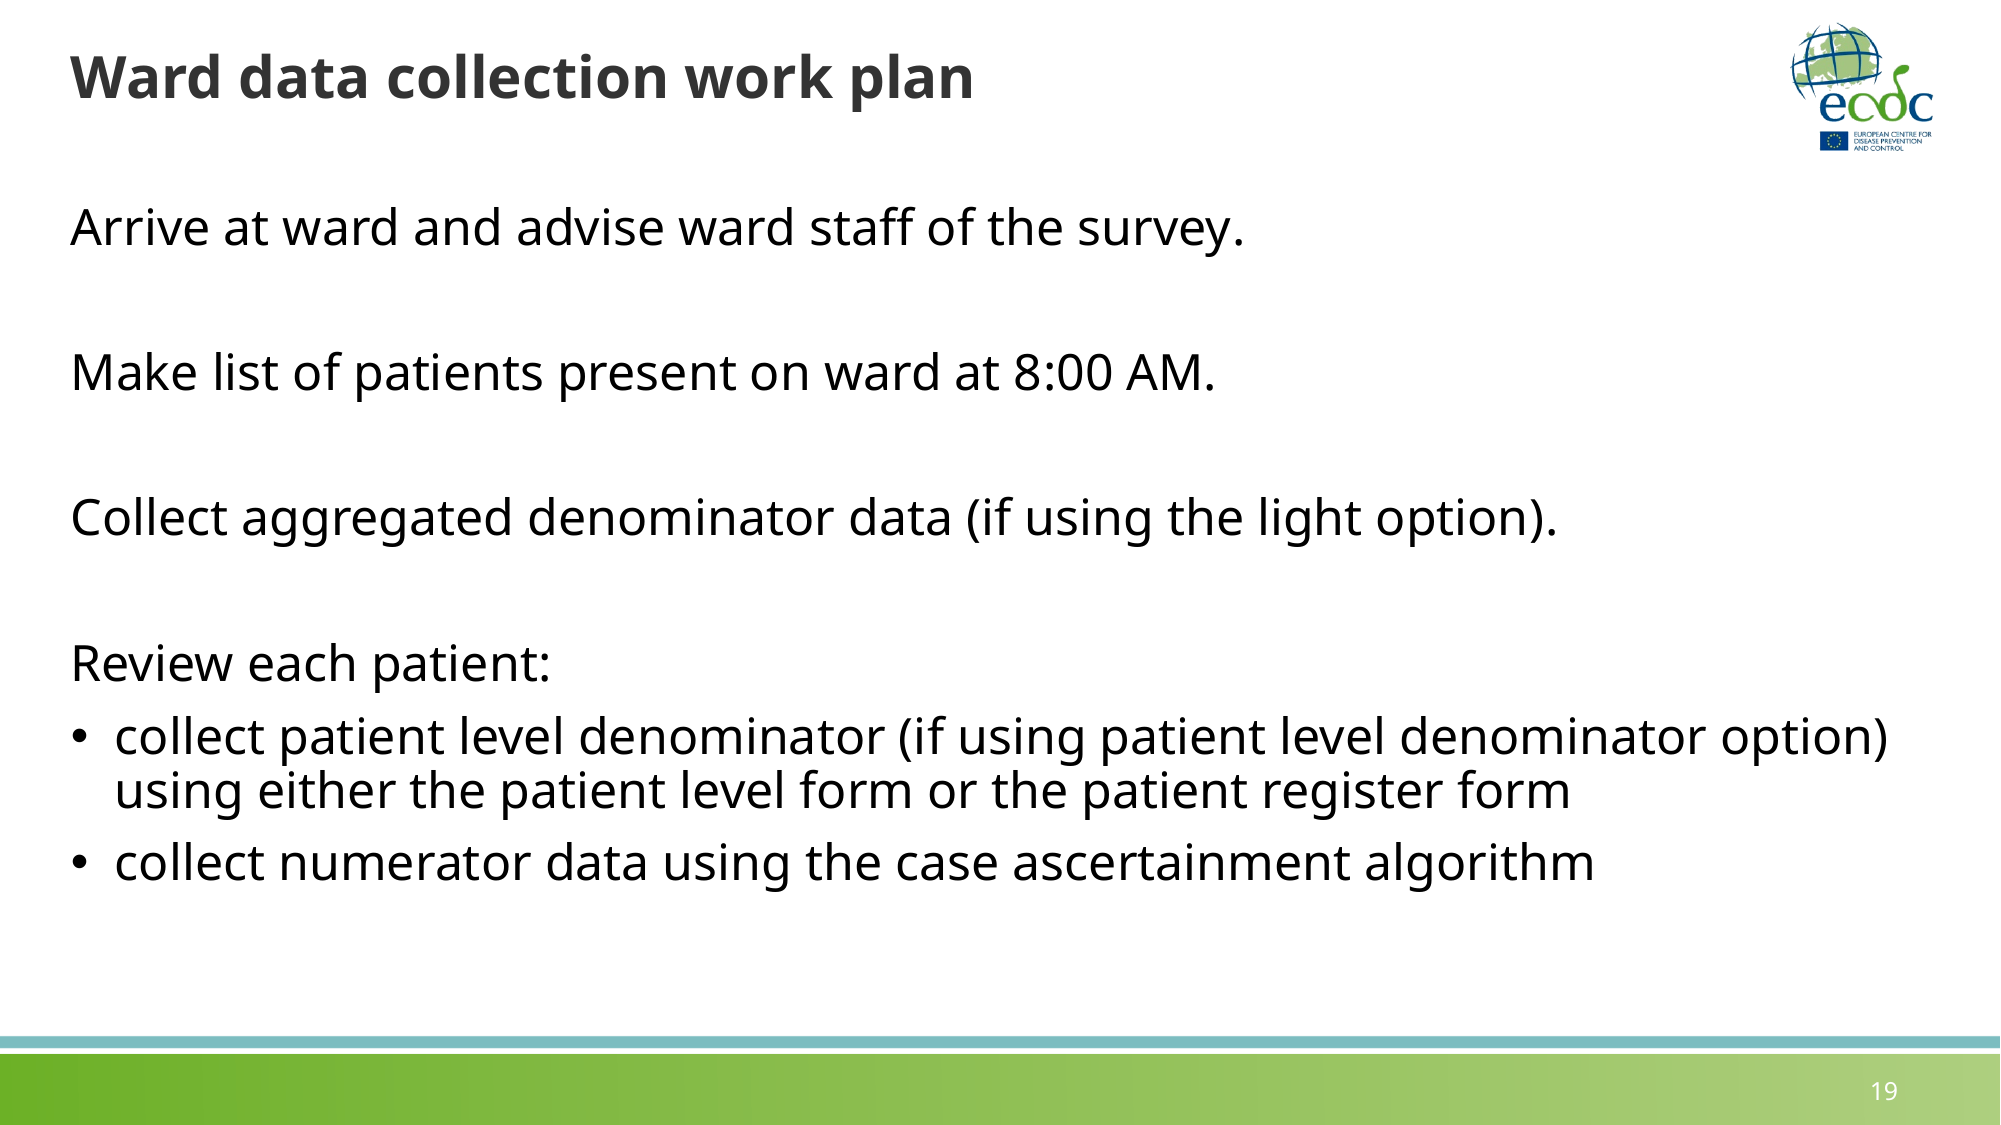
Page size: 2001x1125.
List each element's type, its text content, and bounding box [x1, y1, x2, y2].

title Ward data collection work plan [70, 48, 1764, 180]
slide_number 19 [1494, 1062, 1914, 1123]
list Arrive at ward and advise ward staff of the survey. Make list of patients present on ward at 8:00 AM. Collect aggregated denominator data (if using the light option). Review each patient: collect patient level denominator (if using patient level denominator option) using either the patient level form or the patient register form collect numerator data using the case ascertainment algorithm [70, 201, 1936, 1025]
picture [0, 0, 2000, 1125]
